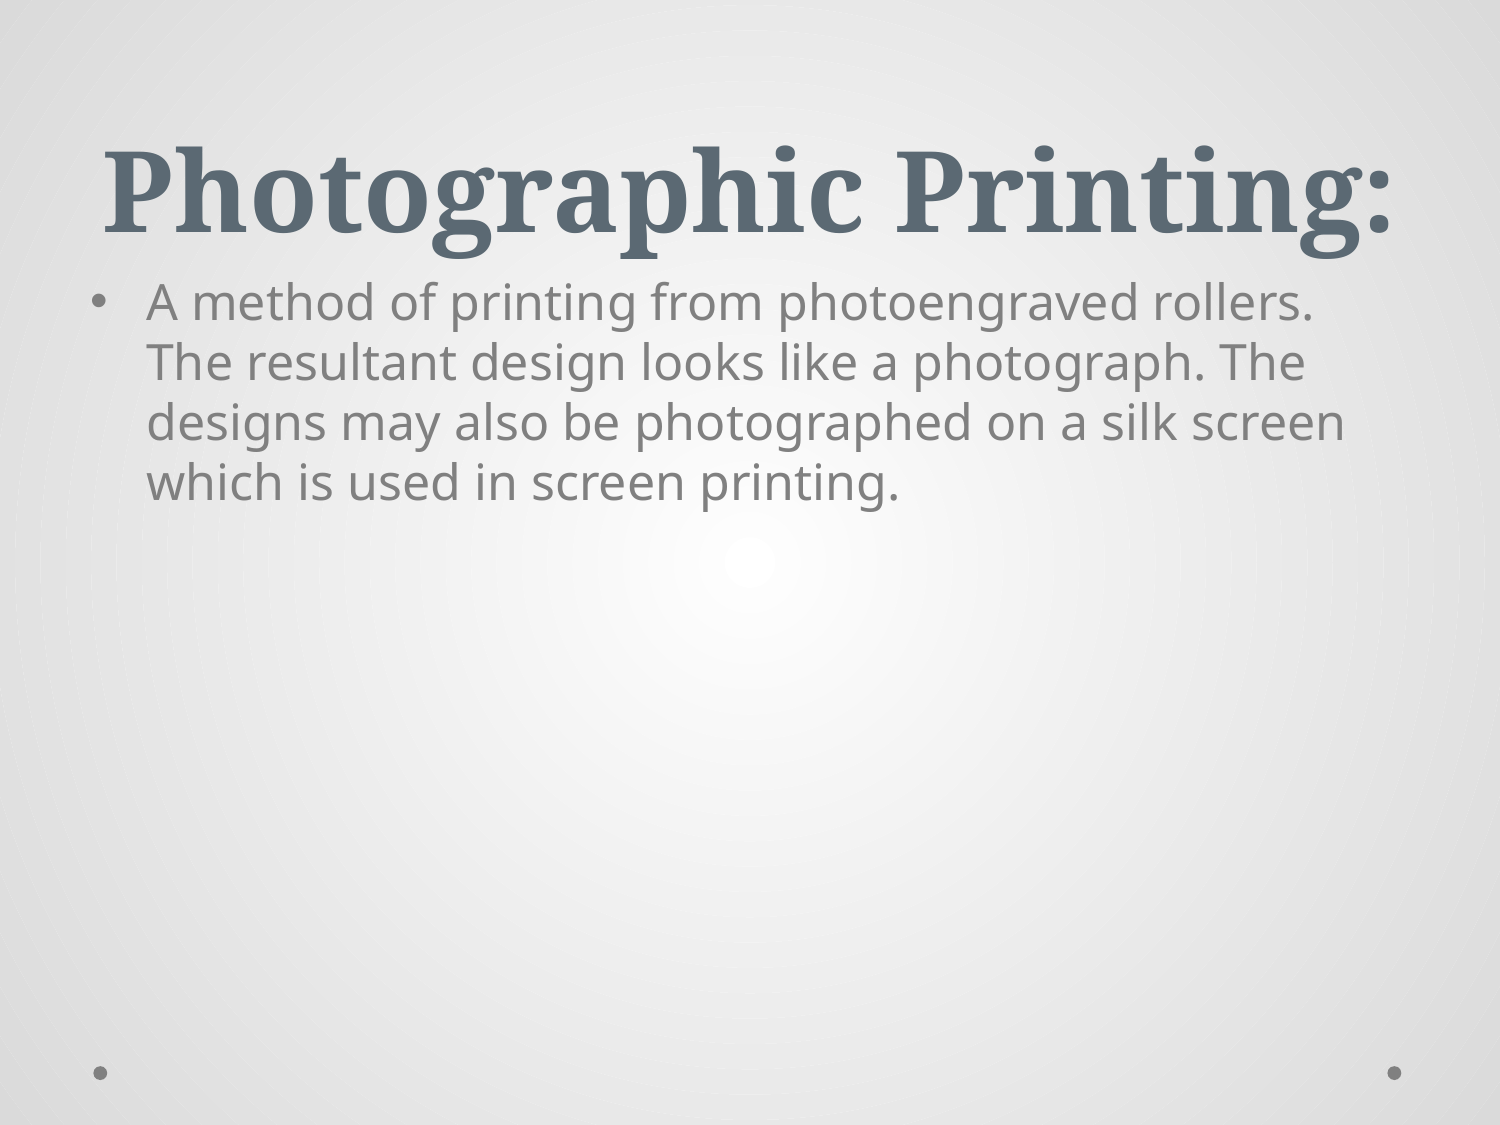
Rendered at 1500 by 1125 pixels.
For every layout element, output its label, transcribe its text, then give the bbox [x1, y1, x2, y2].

list A method of printing from photoengraved rollers. The resultant design looks like a photograph. The designs may also be photographed on a silk screen which is used in screen printing. [75, 262, 1425, 1005]
title Photographic Printing: [75, 0, 1425, 262]
